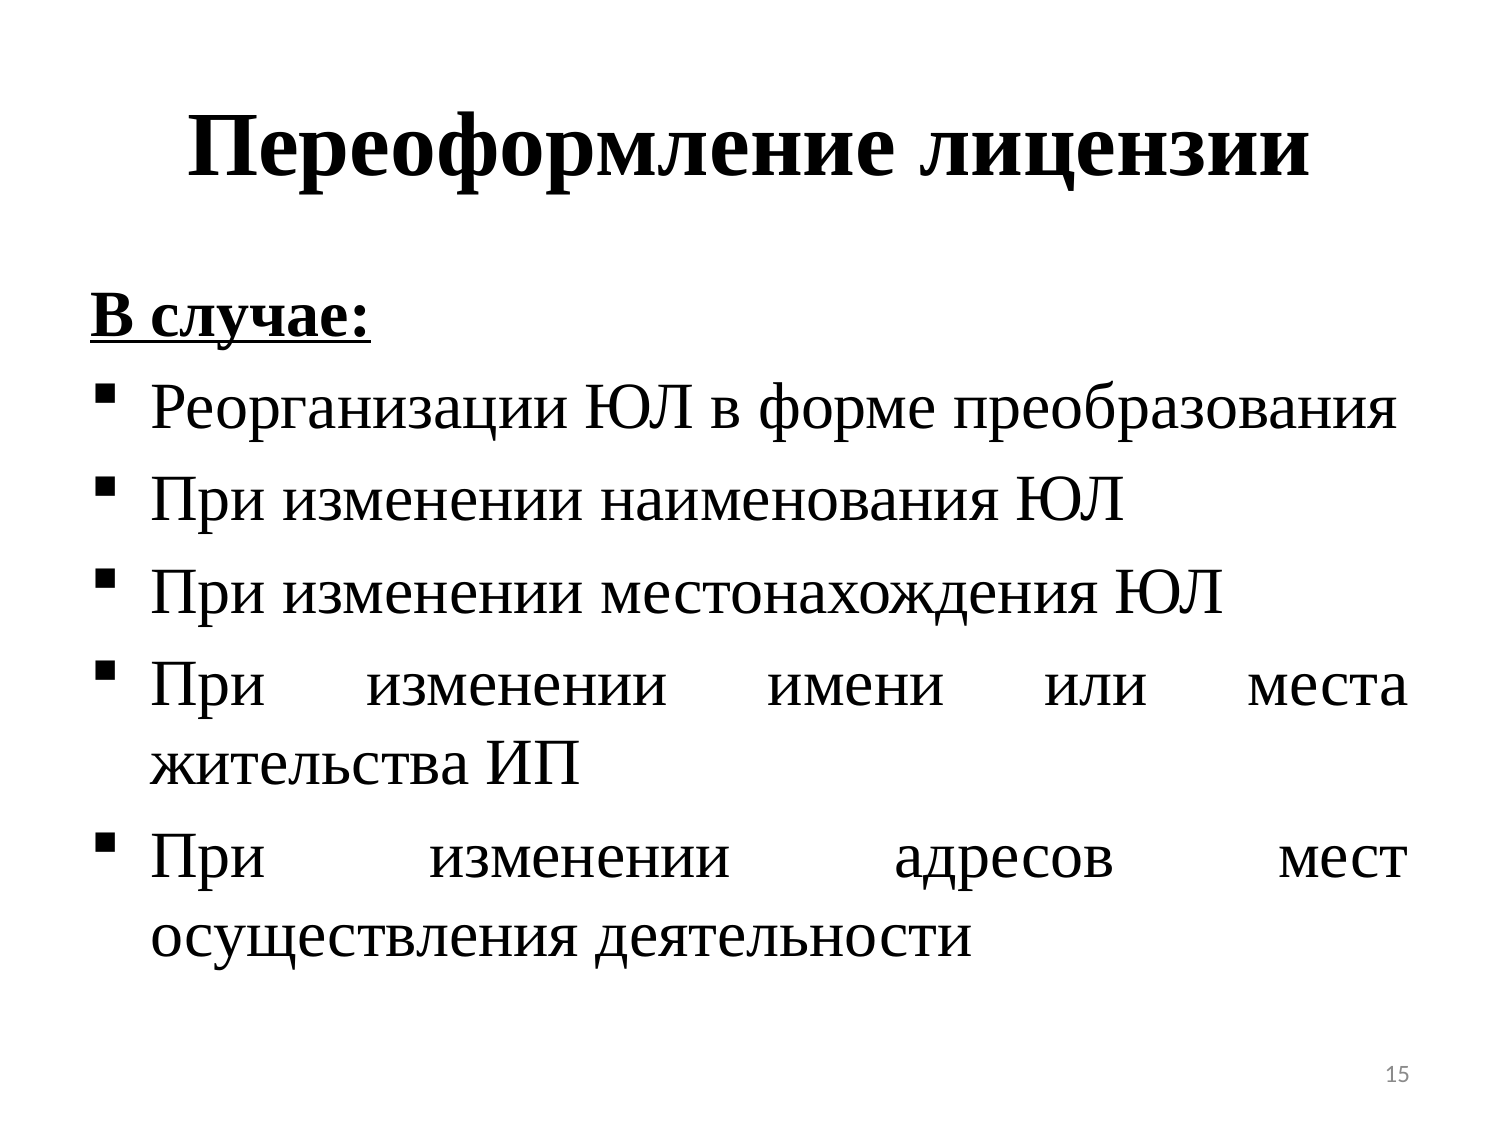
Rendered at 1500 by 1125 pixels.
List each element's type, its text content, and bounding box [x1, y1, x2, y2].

title Переоформление лицензии [75, 45, 1425, 233]
slide_number 15 [1074, 1042, 1425, 1103]
list В случае: Реорганизации ЮЛ в форме преобразования При изменении наименования ЮЛ При изменении местонахождения ЮЛ При изменении имени или места жительства ИП При изменении адресов мест осуществления деятельности [75, 262, 1425, 1005]
